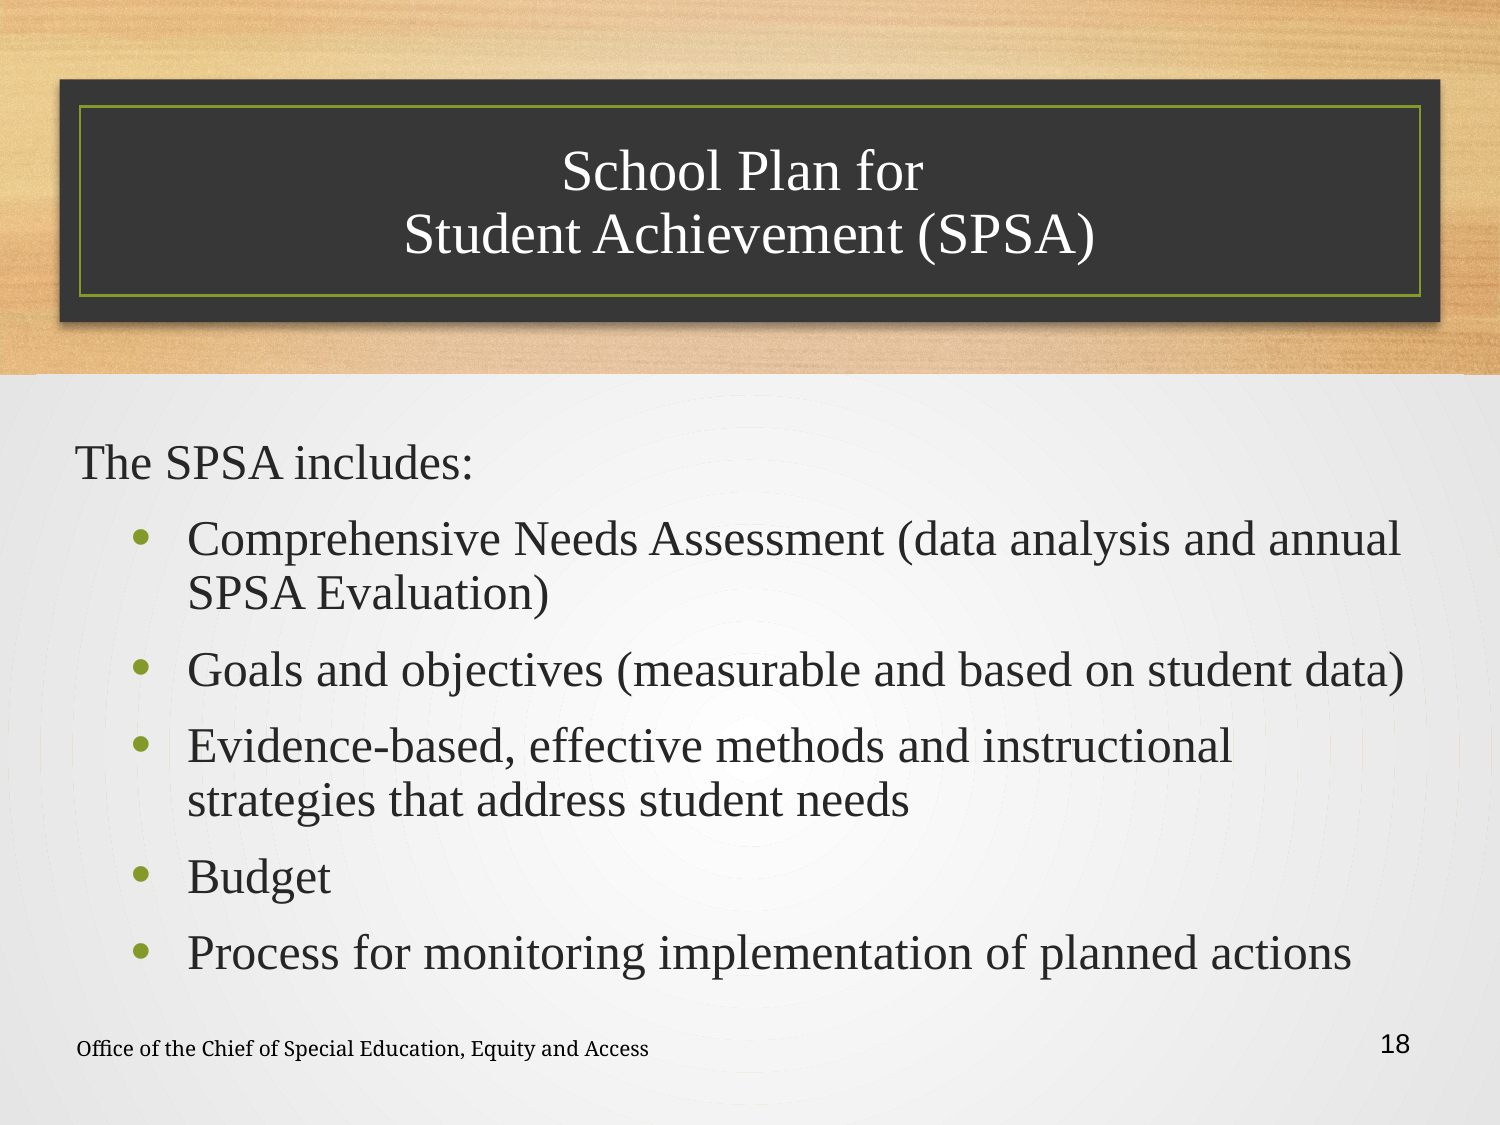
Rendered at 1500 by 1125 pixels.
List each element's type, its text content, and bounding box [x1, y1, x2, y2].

text_box [0, 0, 1500, 374]
text_box [58, 78, 1442, 323]
slide_number 18 [1358, 1021, 1426, 1068]
text_box [0, 374, 1500, 1125]
footer Office of the Chief of Special Education, Equity and Access [61, 1025, 961, 1071]
text_box [79, 106, 1421, 296]
list The SPSA includes: Comprehensive Needs Assessment (data analysis and annual SPSA Evaluation) Goals and objectives (measurable and based on student data) Evidence-based, effective methods and instructional strategies that address student needs Budget Process for monitoring implementation of planned actions [59, 428, 1441, 995]
